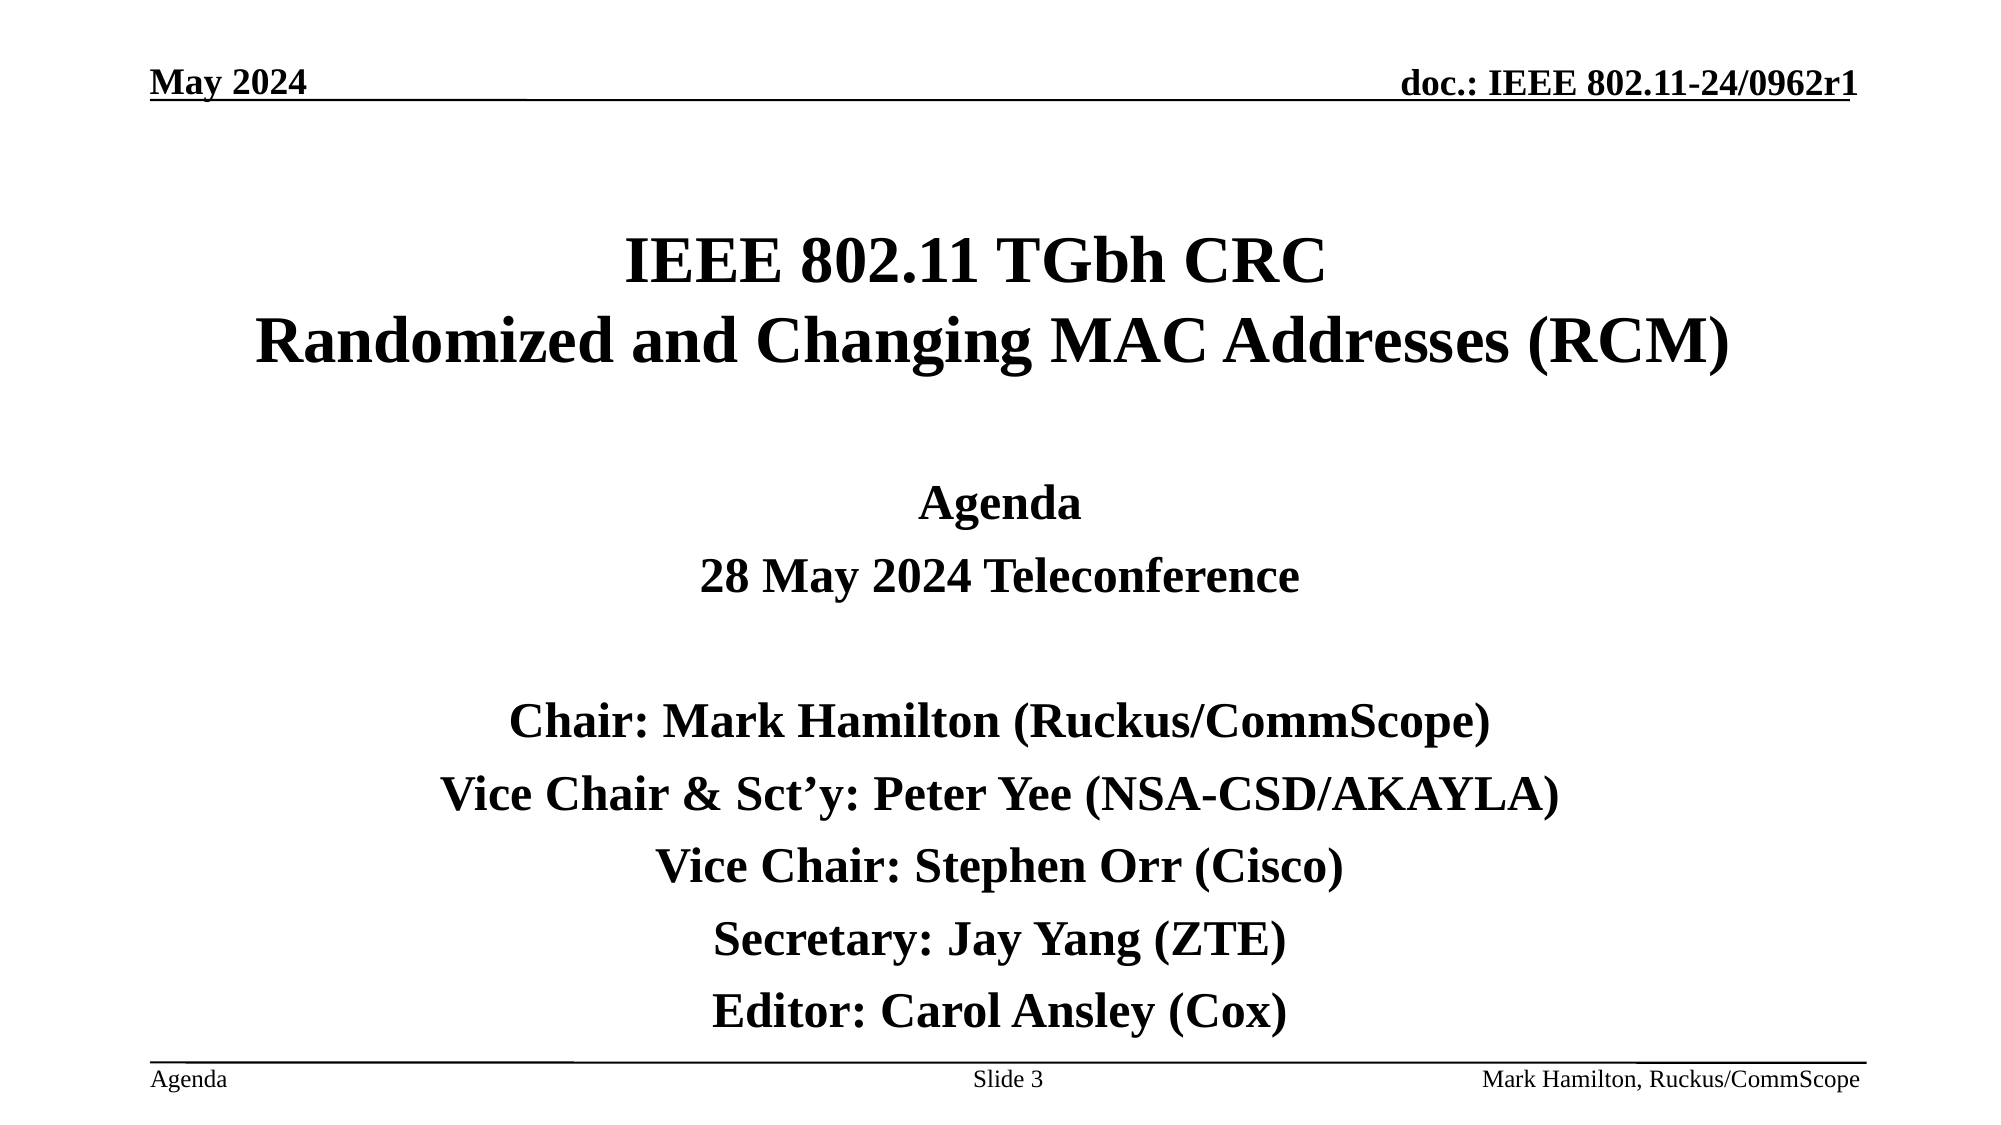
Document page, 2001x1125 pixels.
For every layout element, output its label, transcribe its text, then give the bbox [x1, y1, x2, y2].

slide_number Slide 3 [950, 1061, 1067, 1123]
subtitle Agenda 28 May 2024 Teleconference Chair: Mark Hamilton (Ruckus/CommScope) Vice Chair & Sct’y: Peter Yee (NSA-CSD/AKAYLA) Vice Chair: Stephen Orr (Cisco) Secretary: Jay Yang (ZTE) Editor: Carol Ansley (Cox) [299, 462, 1701, 1063]
title IEEE 802.11 TGbh CRC Randomized and Changing MAC Addresses (RCM) [112, 174, 1876, 417]
